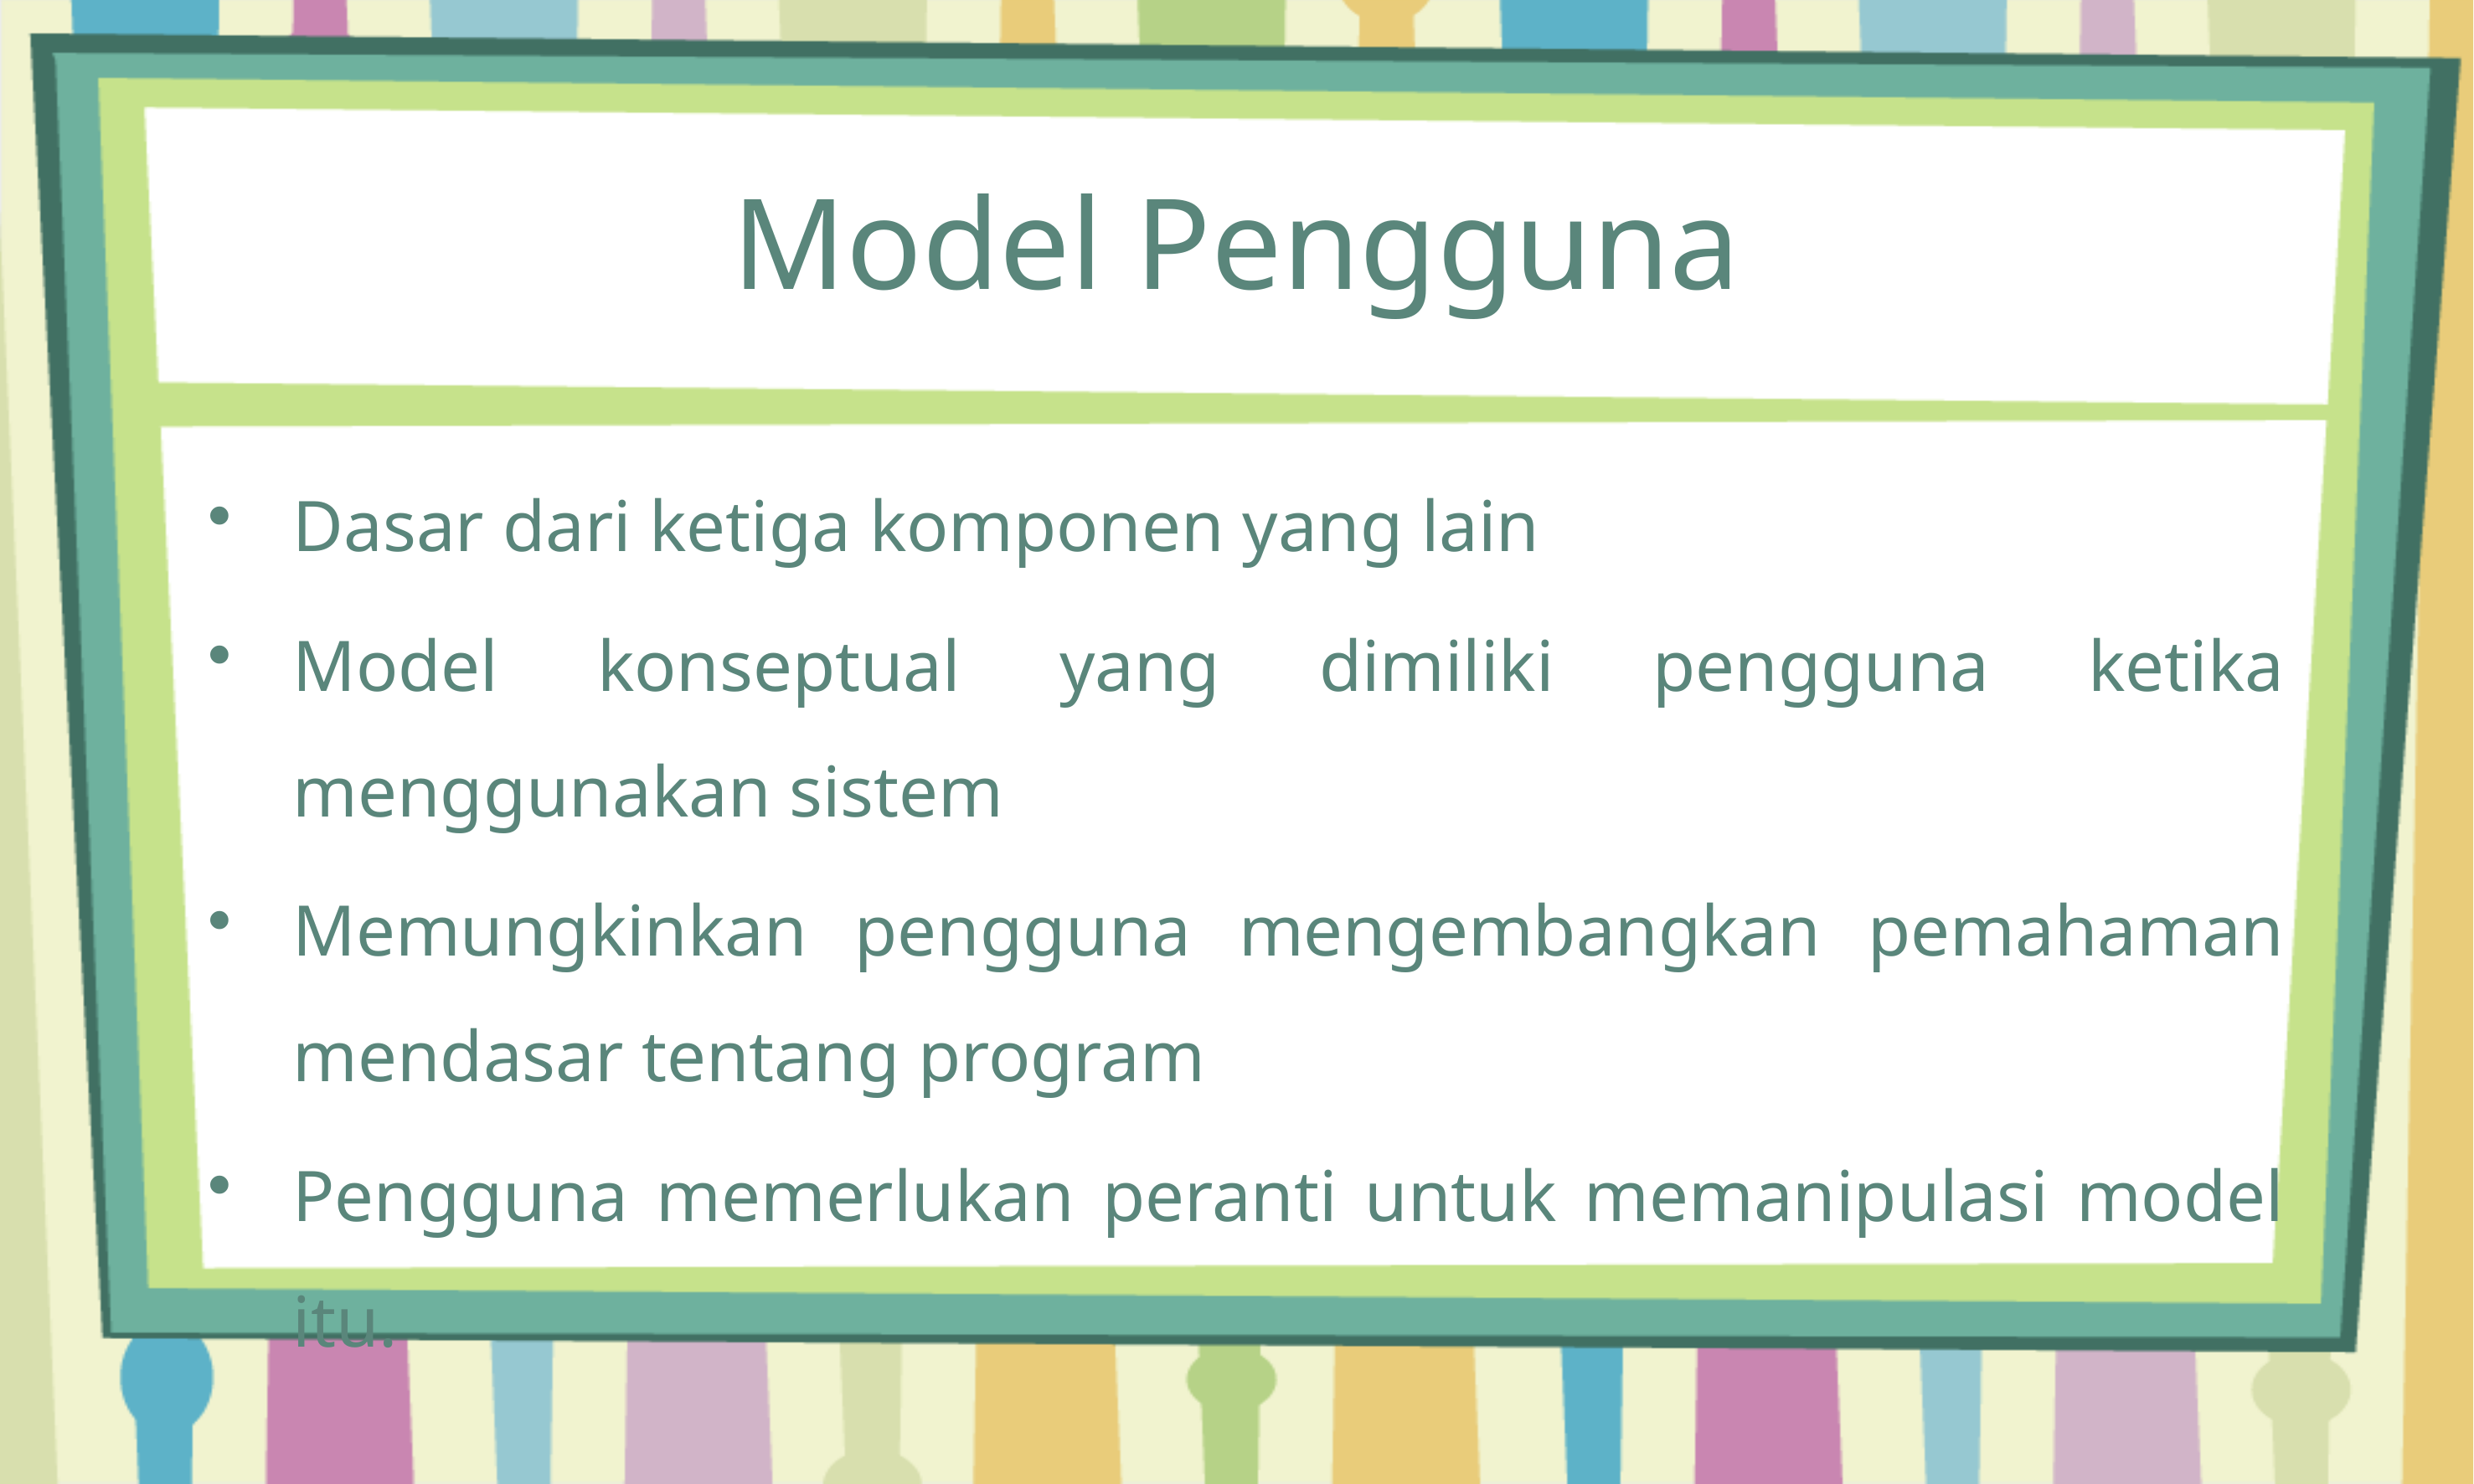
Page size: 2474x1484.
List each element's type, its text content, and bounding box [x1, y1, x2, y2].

list Dasar dari ketiga komponen yang lain Model konseptual yang dimiliki pengguna ketika menggunakan sistem Memungkinkan pengguna mengembangkan pemahaman mendasar tentang program Pengguna memerlukan peranti untuk memanipulasi model itu. [185, 428, 2309, 1326]
title Model Pengguna [123, 115, 2350, 363]
picture [0, 0, 2474, 1484]
